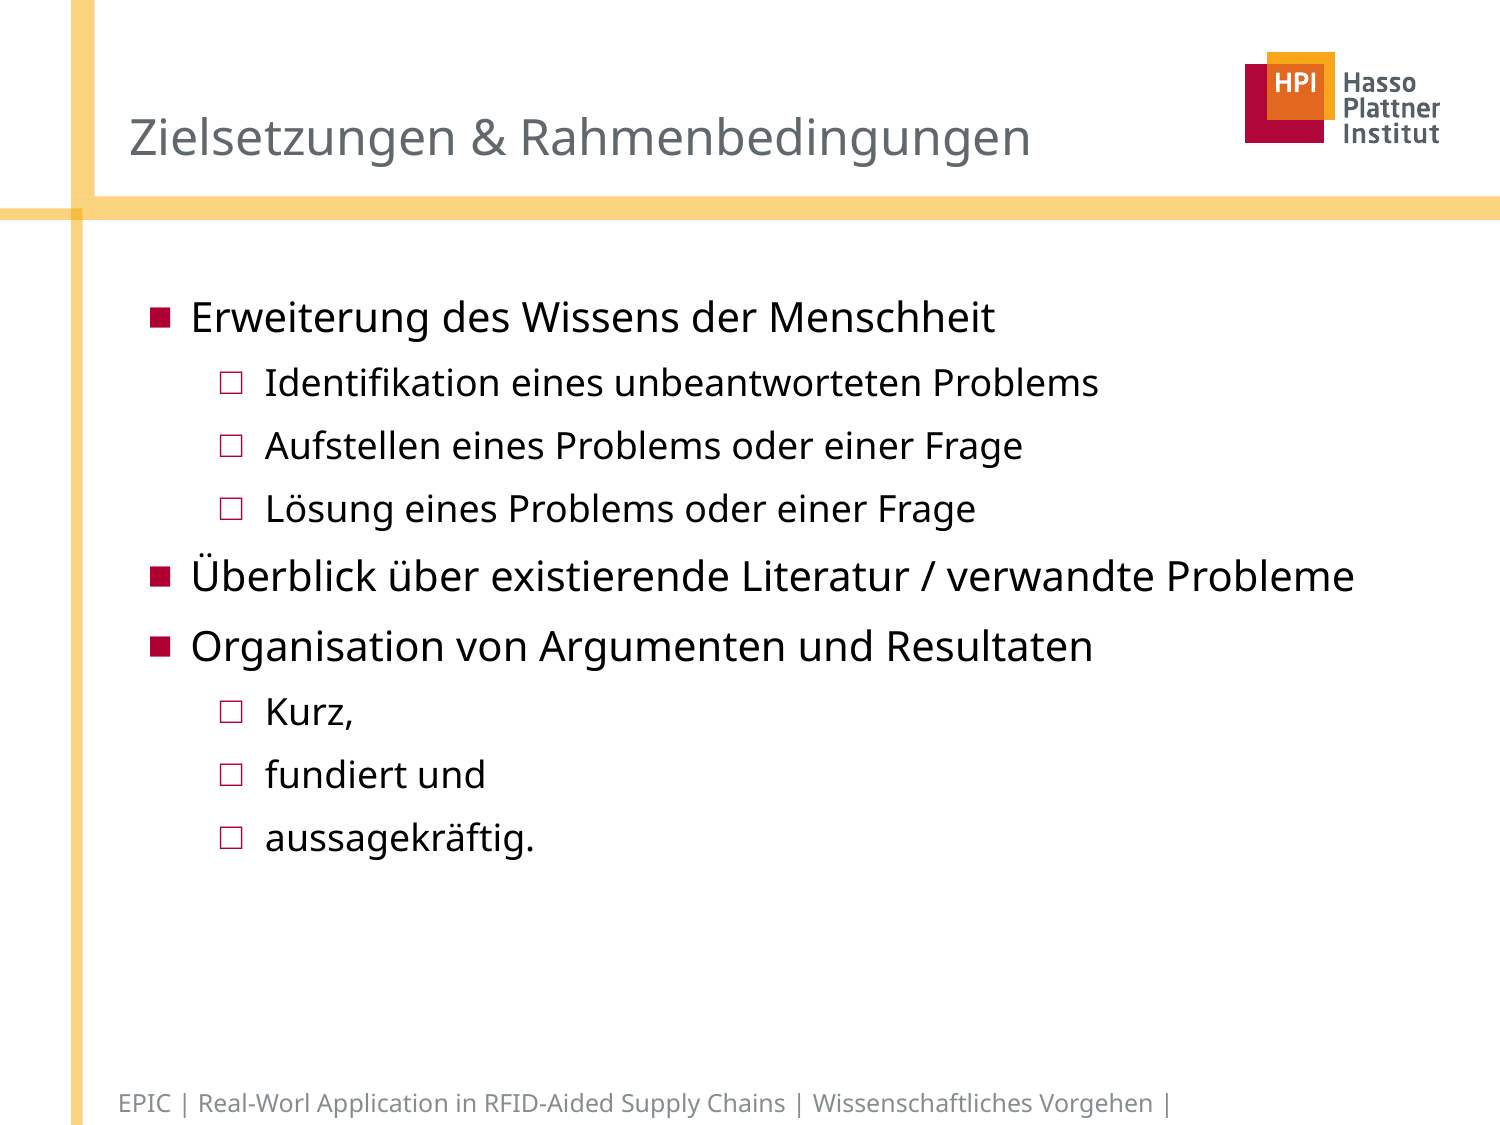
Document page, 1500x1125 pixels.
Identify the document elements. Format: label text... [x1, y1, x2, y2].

list Erweiterung des Wissens der Menschheit Identifikation eines unbeantworteten Problems Aufstellen eines Problems oder einer Frage Lösung eines Problems oder einer Frage Überblick über existierende Literatur / verwandte Probleme Organisation von Argumenten und Resultaten Kurz, fundiert und aussagekräftig. [117, 283, 1460, 1071]
footer EPIC | Real-Worl Application in RFID-Aided Supply Chains | Wissenschaftliches Vorgehen | [117, 1075, 1460, 1118]
title Zielsetzungen & Rahmenbedingungen [128, 0, 1154, 166]
